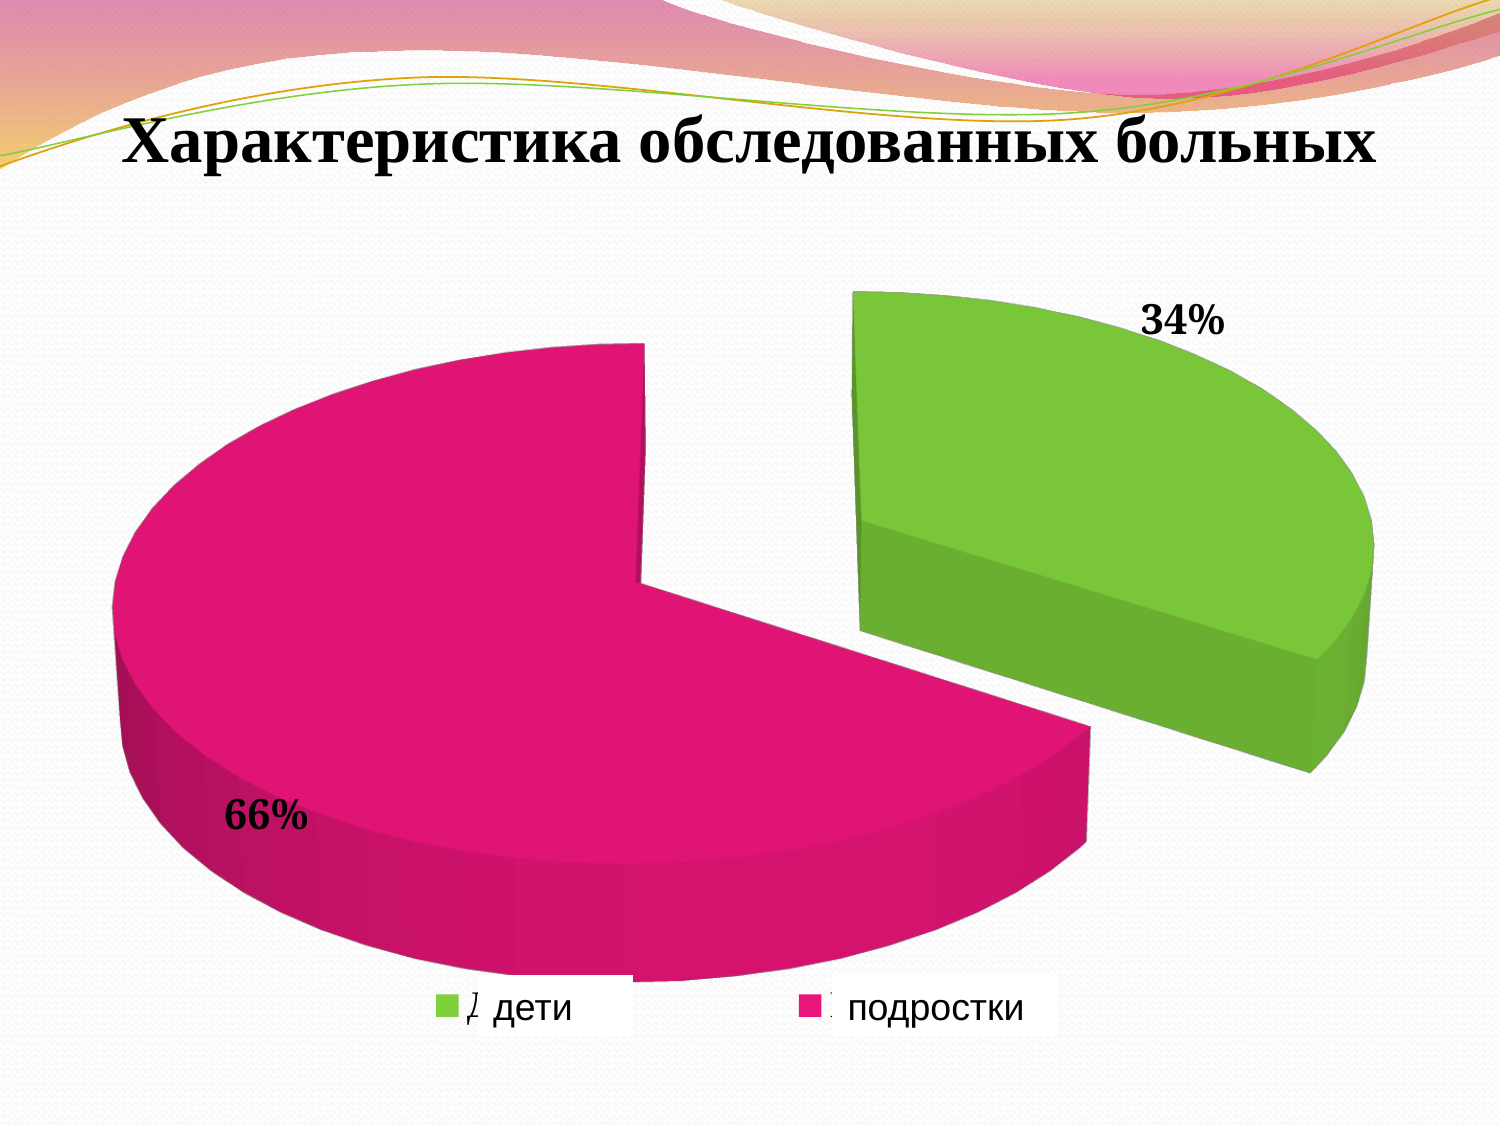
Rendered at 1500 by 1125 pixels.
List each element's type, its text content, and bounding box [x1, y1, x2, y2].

chart [0, 231, 1500, 1125]
title Характеристика обследованных больных [81, 70, 1419, 177]
